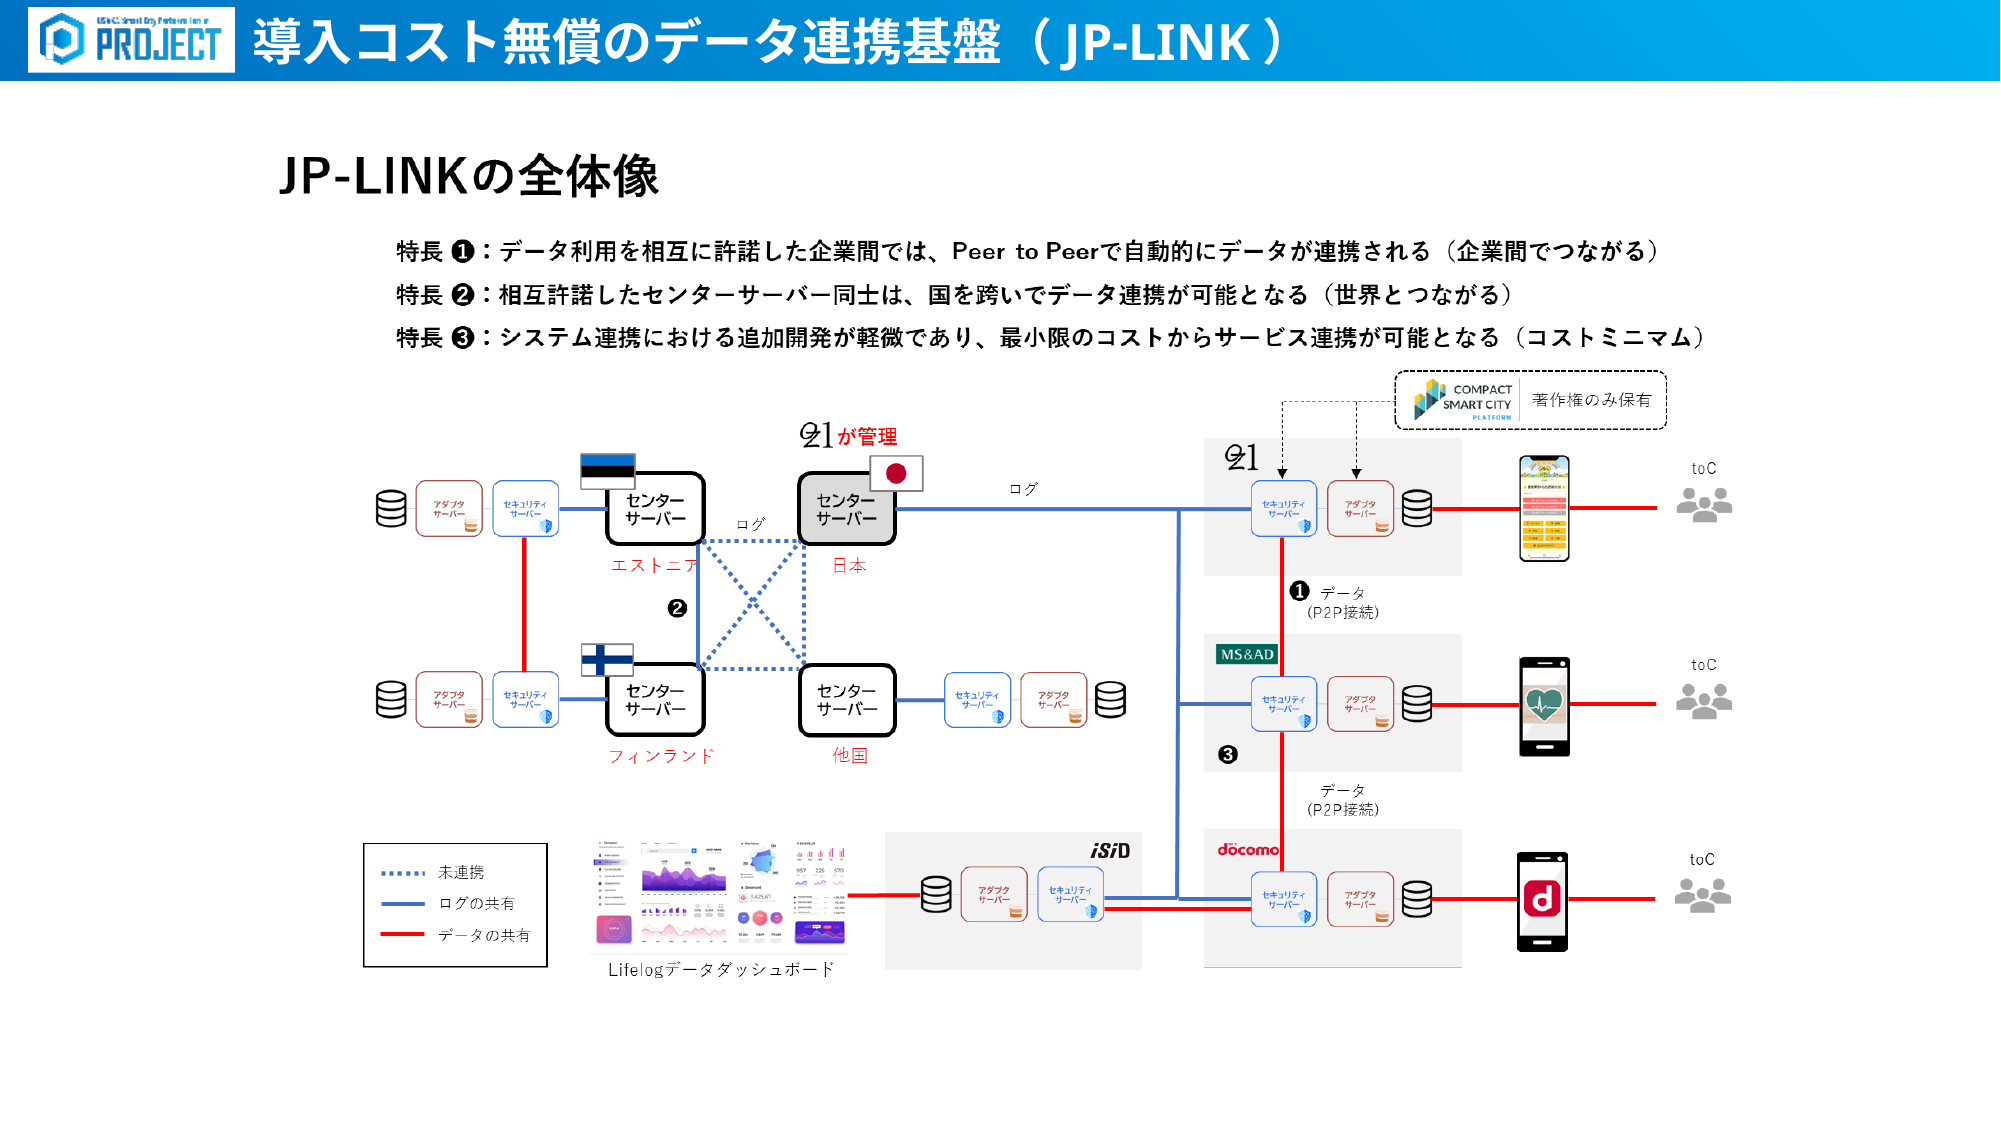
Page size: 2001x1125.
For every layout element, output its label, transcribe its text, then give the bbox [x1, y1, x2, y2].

picture [40, 13, 223, 71]
picture [249, 134, 1750, 991]
text_box 導入コスト無償のデータ連携基盤（JP-LINK） [237, 2, 1328, 78]
